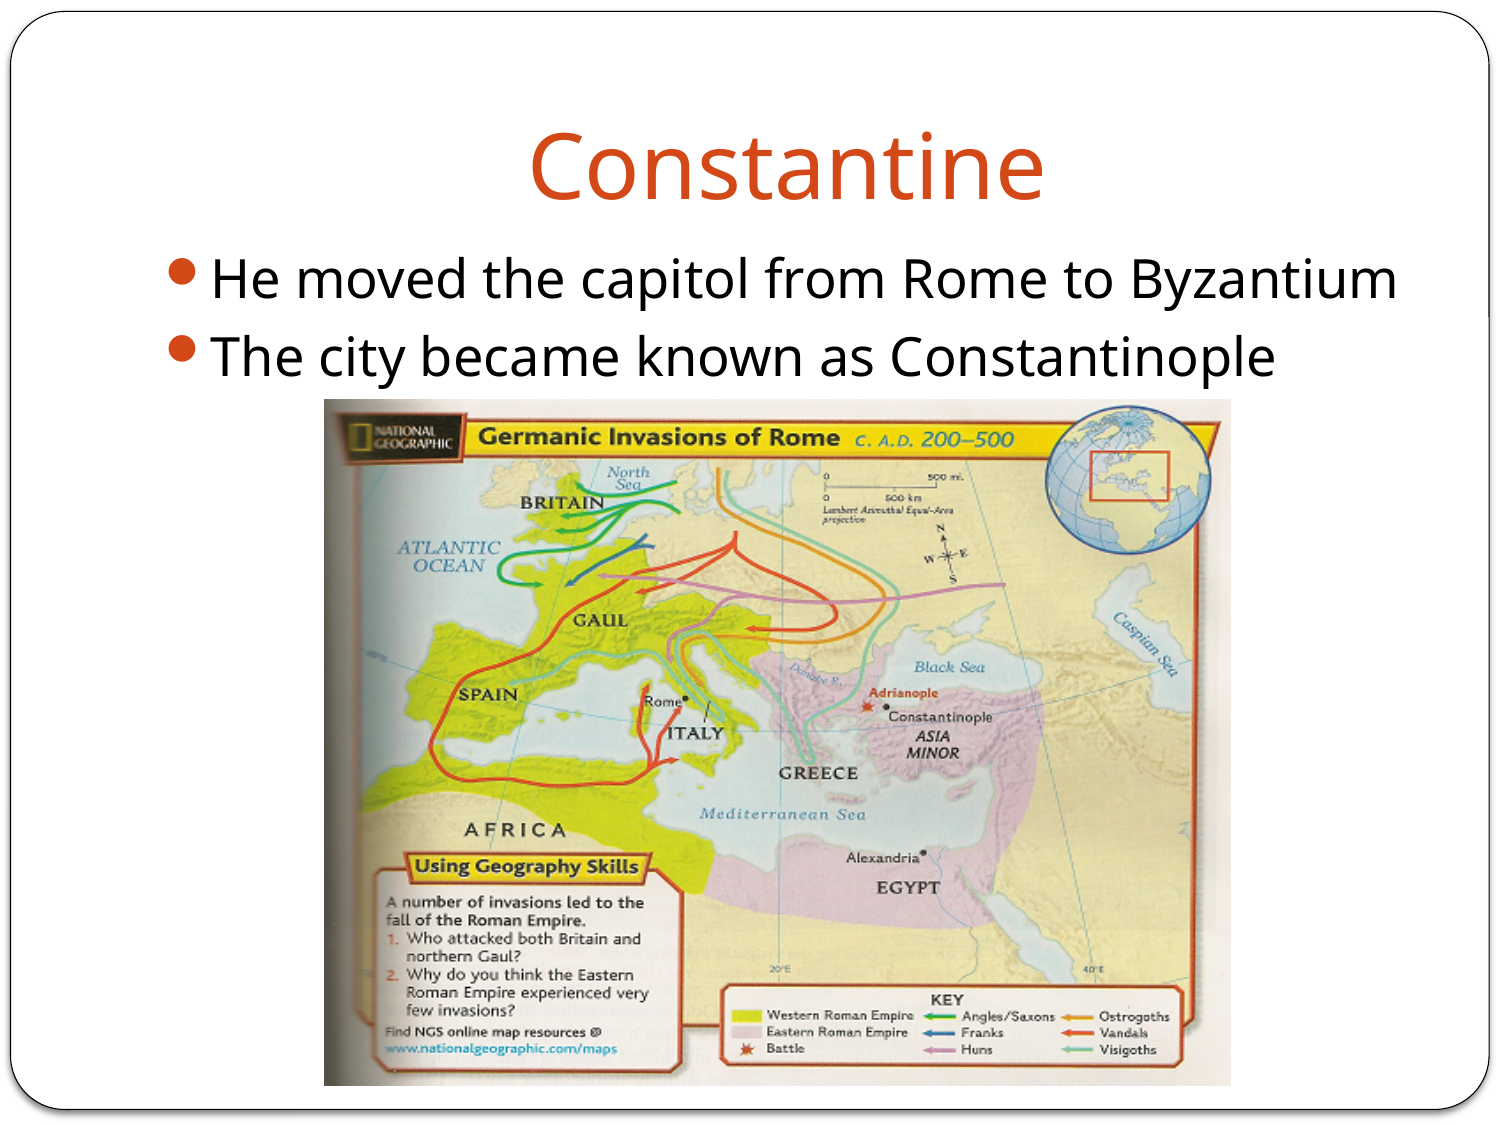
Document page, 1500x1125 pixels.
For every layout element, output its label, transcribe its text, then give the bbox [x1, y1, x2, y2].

list He moved the capitol from Rome to Byzantium The city became known as Constantinople [150, 237, 1425, 988]
title Constantine [150, 45, 1425, 233]
picture [324, 399, 1231, 1086]
